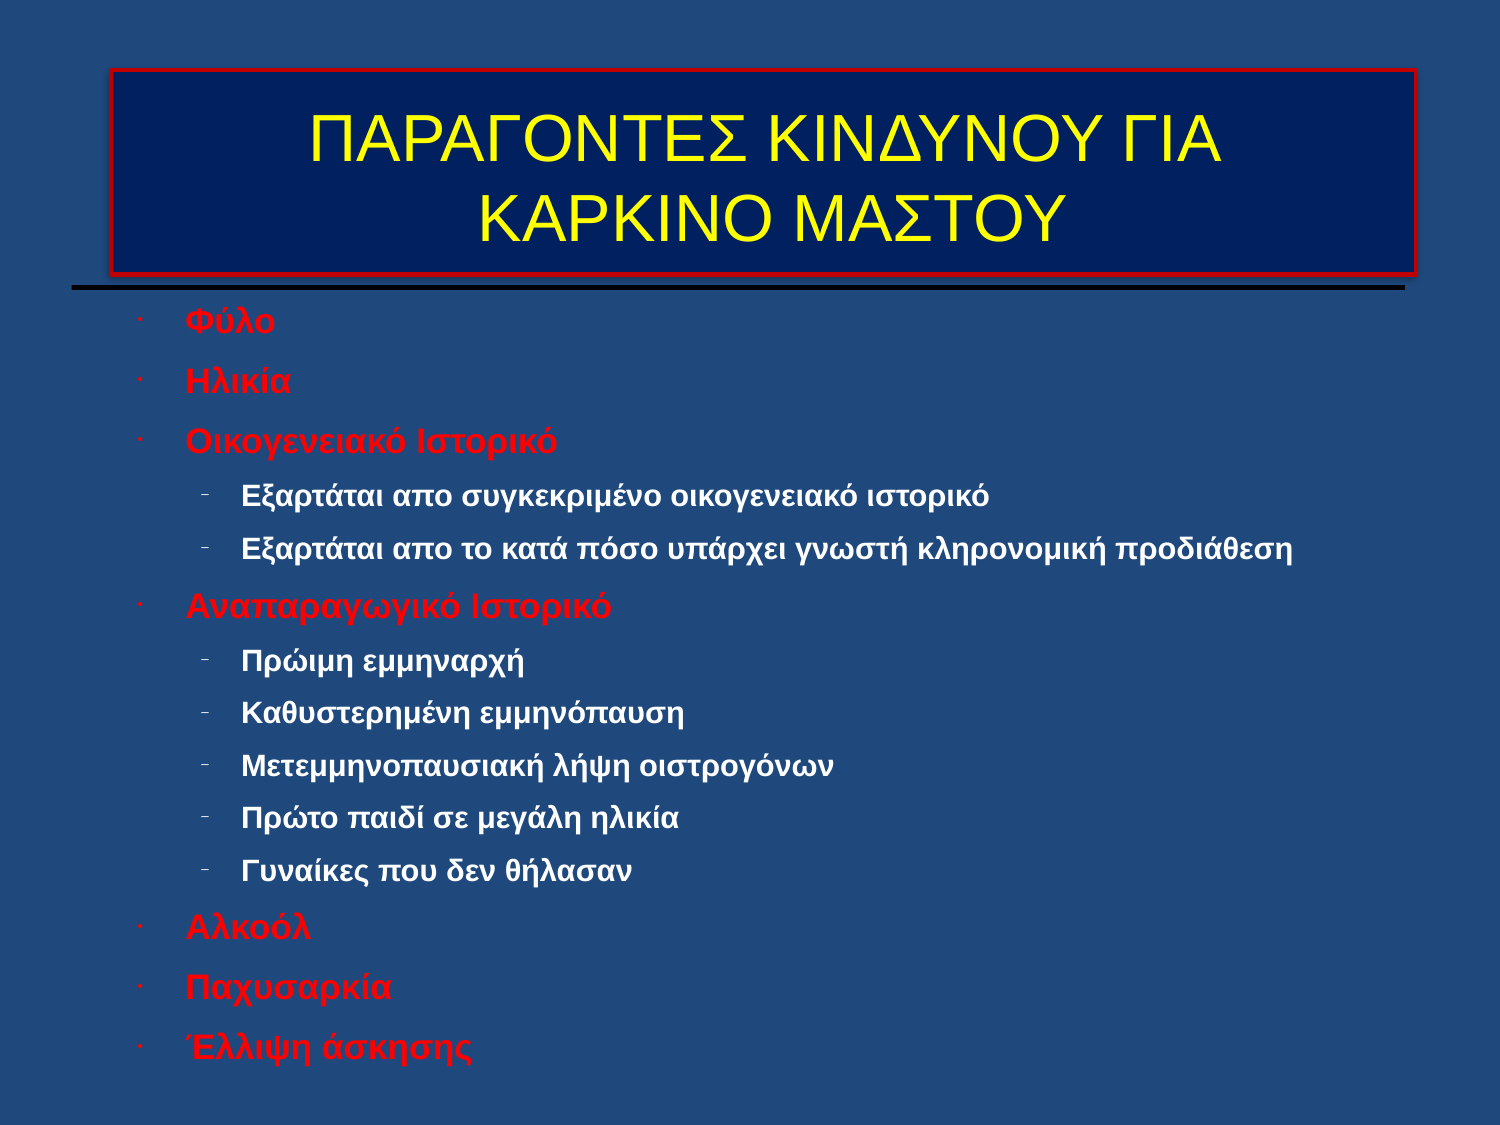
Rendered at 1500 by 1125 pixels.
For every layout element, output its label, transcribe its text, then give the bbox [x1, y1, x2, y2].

text_box [110, 69, 1417, 275]
text_box ΠΑΡΑΓΟΝΤΕΣ ΚΙΝΔΥΝΟΥ ΓΙΑ ΚΑΡΚΙΝΟ ΜΑΣΤΟΥ [293, 87, 1252, 262]
list Φύλο Ηλικία Οικογενειακό Ιστορικό Εξαρτάται απο συγκεκριμένο οικογενειακό ιστορικό Εξαρτάται απο το κατά πόσο υπάρχει γνωστή κληρονομική προδιάθεση Αναπαραγωγικό Ιστορικό Πρώιμη εμμηναρχή Καθυστερημένη εμμηνόπαυση Μετεμμηνοπαυσιακή λήψη οιστρογόνων Πρώτο παιδί σε μεγάλη ηλικία Γυναίκες που δεν θήλασαν Αλκοόλ Παχυσαρκία Έλλιψη άσκησης [122, 290, 1497, 1125]
